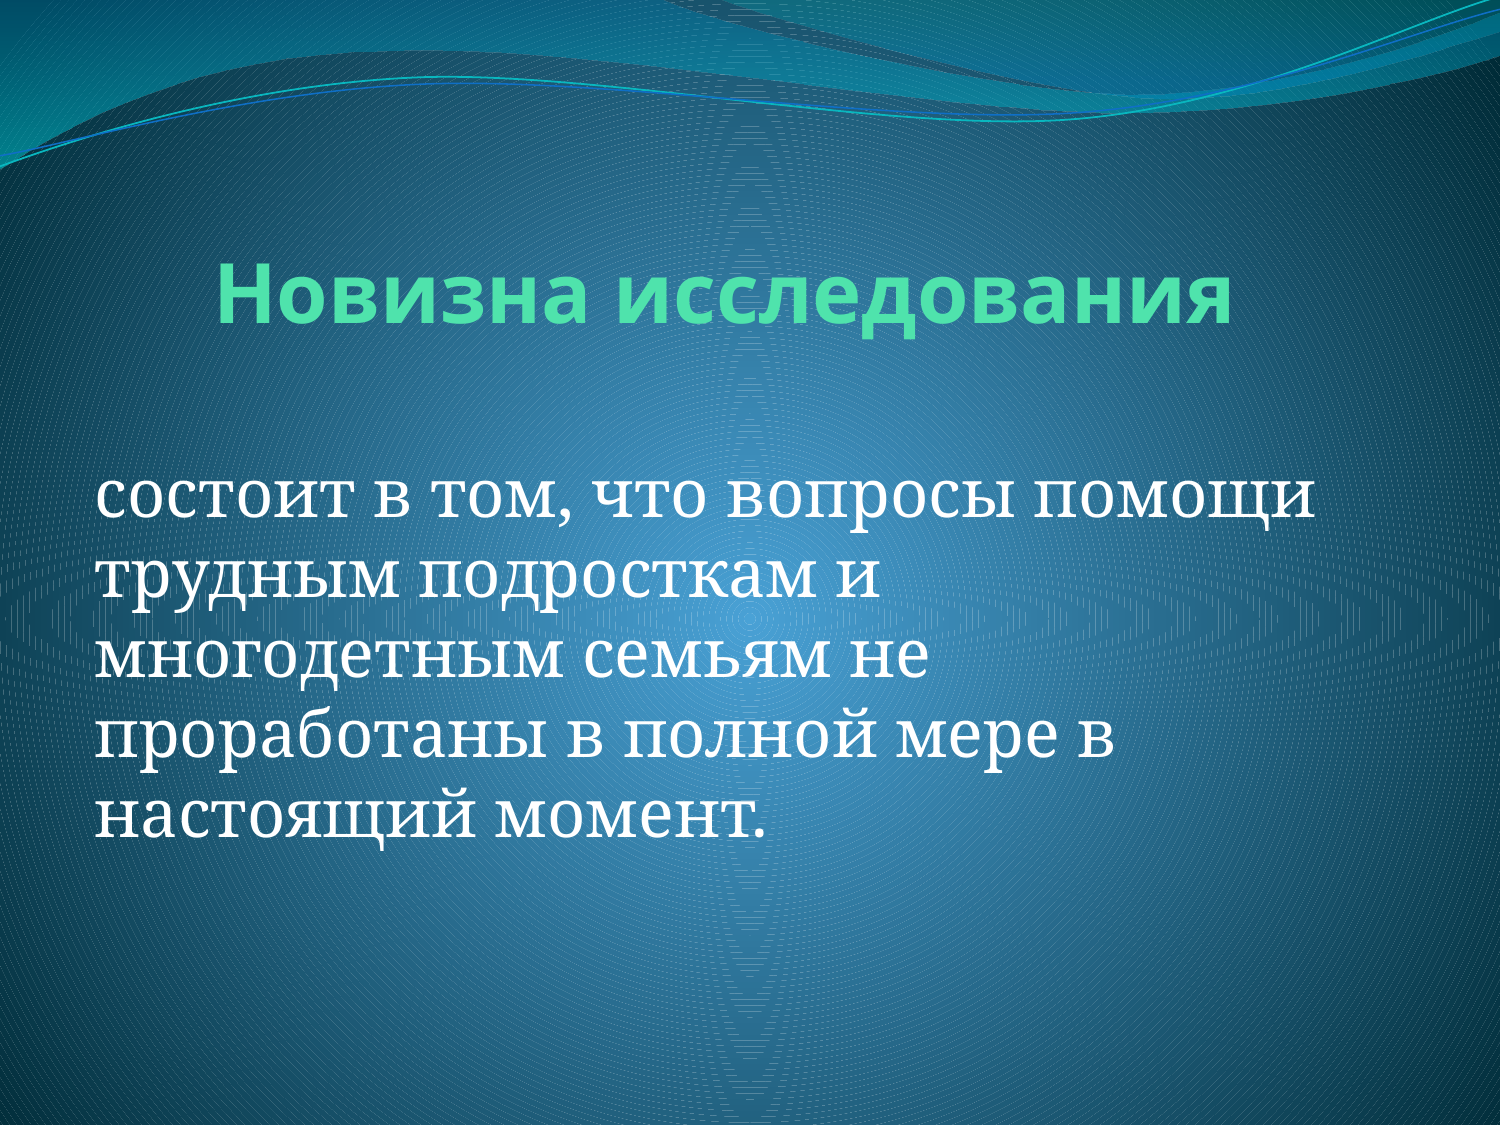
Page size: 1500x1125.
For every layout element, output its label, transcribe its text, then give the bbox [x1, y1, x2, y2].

list состоит в том, что вопросы помощи трудным подросткам и многодетным семьям не проработаны в полной мере в настоящий момент. [86, 443, 1362, 692]
title Новизна исследования [86, 117, 1362, 340]
